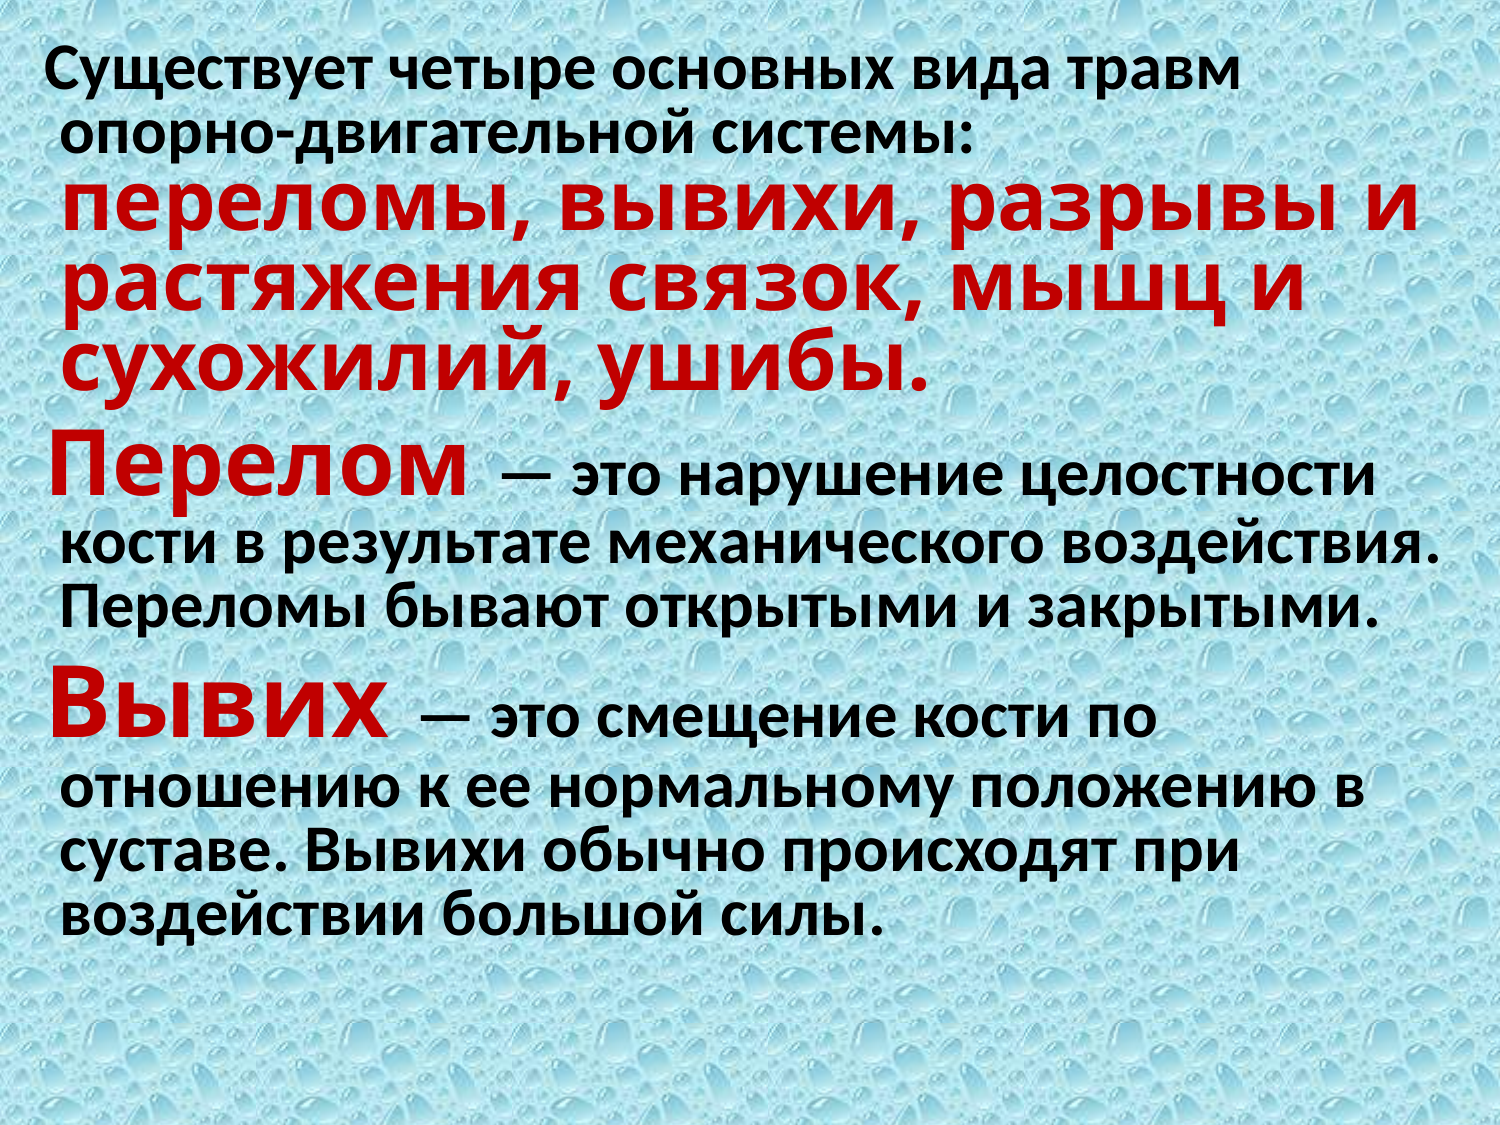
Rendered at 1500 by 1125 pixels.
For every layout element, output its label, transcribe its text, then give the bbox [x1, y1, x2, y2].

picture [0, 0, 1500, 1125]
list Существует четыре основных вида травм опорно-двигательной системы: переломы, вывихи, разрывы и растяжения связок, мышц и сухожилий, ушибы. Перелом — это нарушение целостности кости в результате механического воздействия. Переломы бывают открытыми и закрытыми. Вывих — это смещение кости по отношению к ее нормальному положению в суставе. Вывихи обычно происходят при воздействии большой силы. [29, 30, 1471, 1095]
